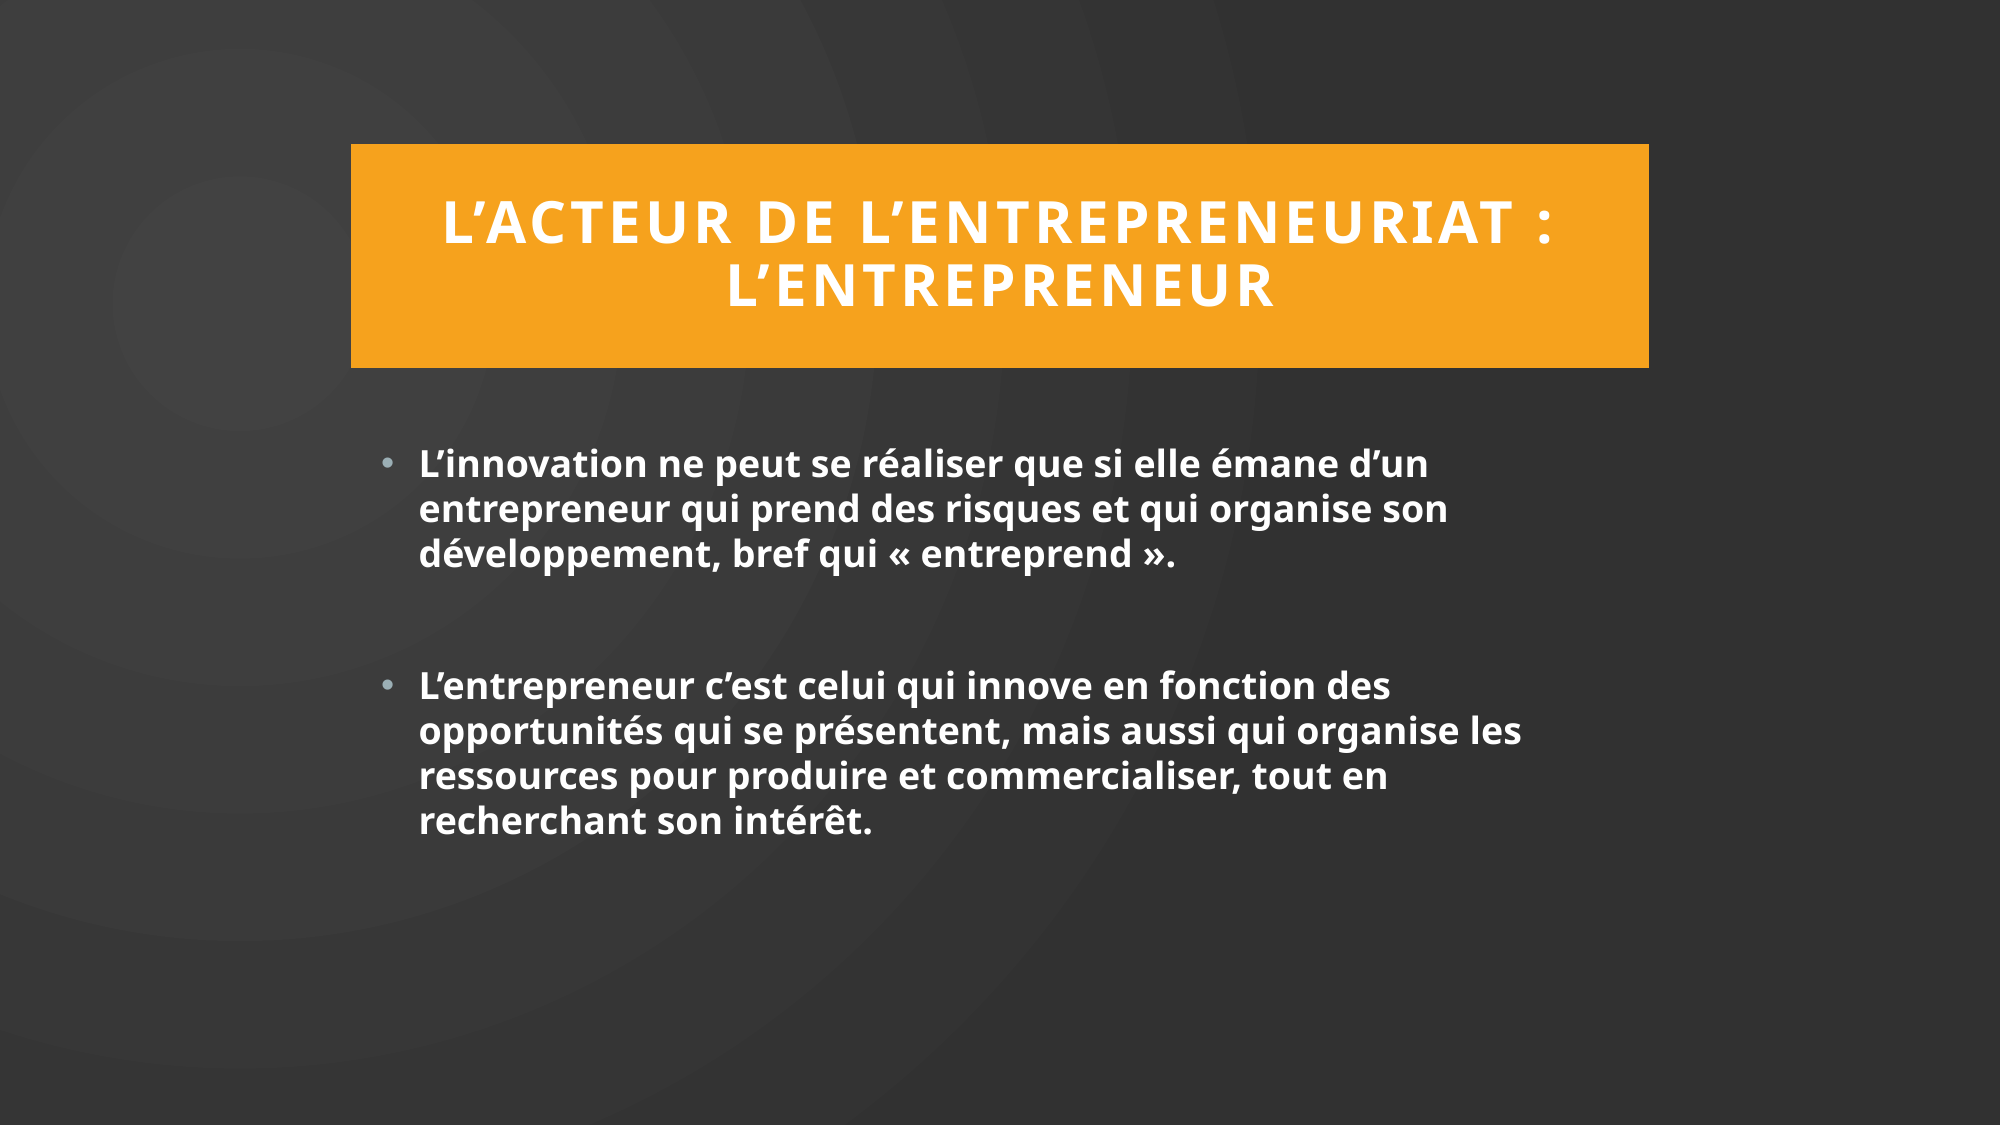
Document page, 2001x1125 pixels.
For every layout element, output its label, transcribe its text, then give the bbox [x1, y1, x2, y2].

title L’acteur de l’Entrepreneuriat : l’entrepreneur [363, 156, 1637, 356]
text_box [0, 0, 2000, 1125]
list L’innovation ne peut se réaliser que si elle émane d’un entrepreneur qui prend des risques et qui organise son développement, bref qui « entreprend ». L’entrepreneur c’est celui qui innove en fonction des opportunités qui se présentent, mais aussi qui organise les ressources pour produire et commercialiser, tout en recherchant son intérêt. [366, 432, 1634, 942]
